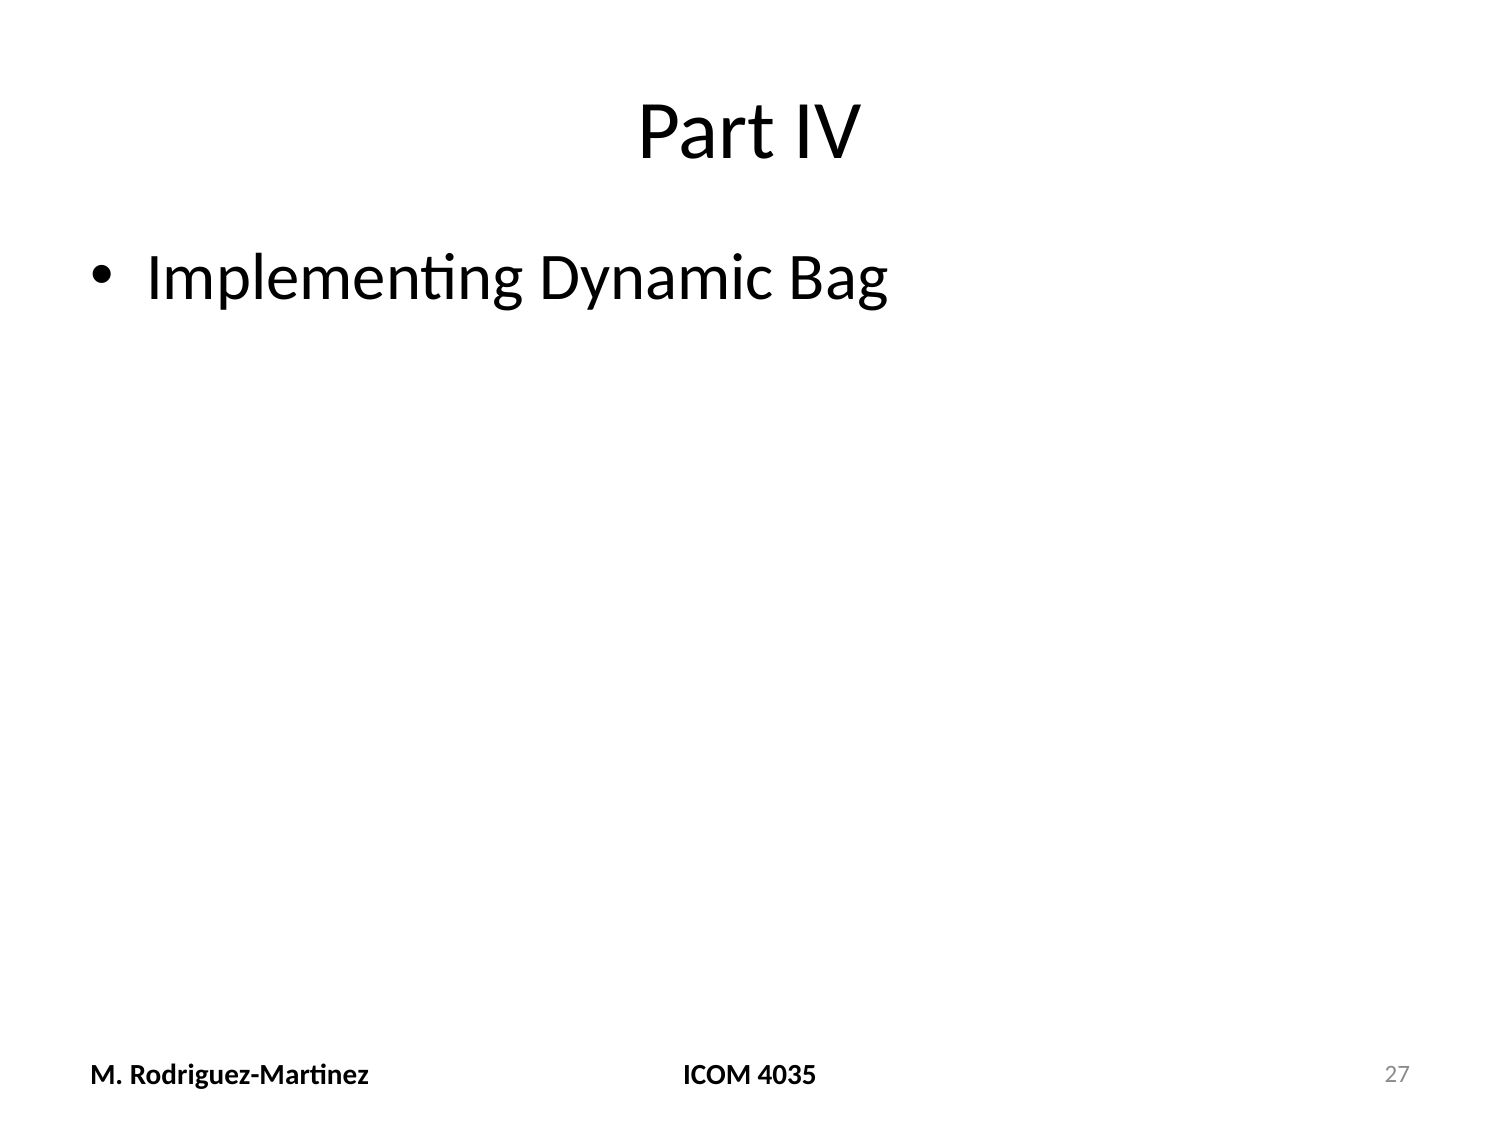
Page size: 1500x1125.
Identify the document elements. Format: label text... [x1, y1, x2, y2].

list Implementing Dynamic Bag [75, 225, 1425, 1005]
title Part IV [75, 45, 1425, 206]
footer ICOM 4035 [512, 1042, 988, 1103]
slide_number 27 [1074, 1042, 1425, 1103]
slide_number M. Rodriguez-Martinez [75, 1042, 425, 1103]
